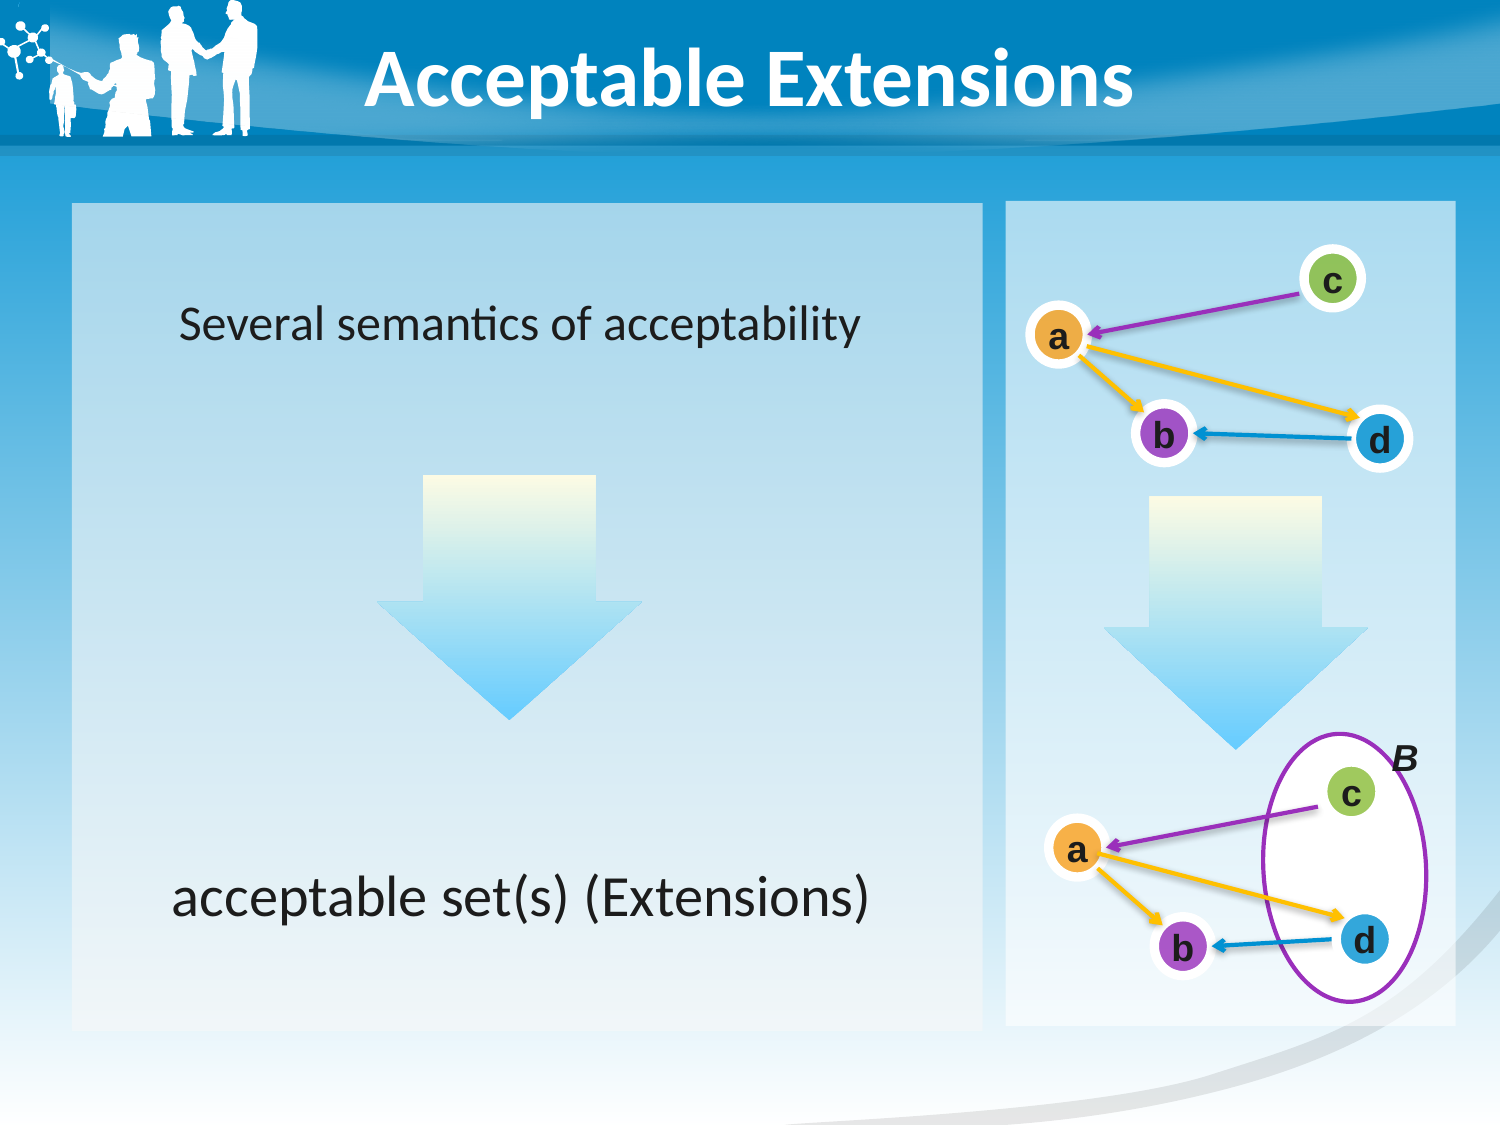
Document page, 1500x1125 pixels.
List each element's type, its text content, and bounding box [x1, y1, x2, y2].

text_box a [1048, 818, 1100, 878]
picture [50, 145, 500, 153]
text_box d [1336, 909, 1394, 969]
text_box b [1135, 425, 1193, 463]
text_box [1268, 731, 1429, 1004]
text_box B [1376, 726, 1434, 787]
text_box [70, 201, 985, 1033]
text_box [1211, 938, 1337, 947]
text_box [1097, 853, 1345, 919]
title Acceptable Extensions [0, 2, 1500, 145]
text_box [1087, 293, 1300, 335]
text_box a [1030, 305, 1085, 365]
text_box Several semantics of acceptability [163, 283, 877, 358]
text_box acceptable set(s) (Extensions) [156, 851, 887, 936]
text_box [1192, 432, 1352, 439]
text_box d [1352, 409, 1409, 469]
text_box [1004, 199, 1458, 1028]
text_box [377, 475, 642, 721]
text_box c [1322, 761, 1381, 821]
text_box [1103, 496, 1369, 750]
text_box c [1304, 248, 1362, 308]
text_box b [1154, 927, 1211, 976]
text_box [1105, 806, 1319, 848]
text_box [1086, 345, 1361, 419]
